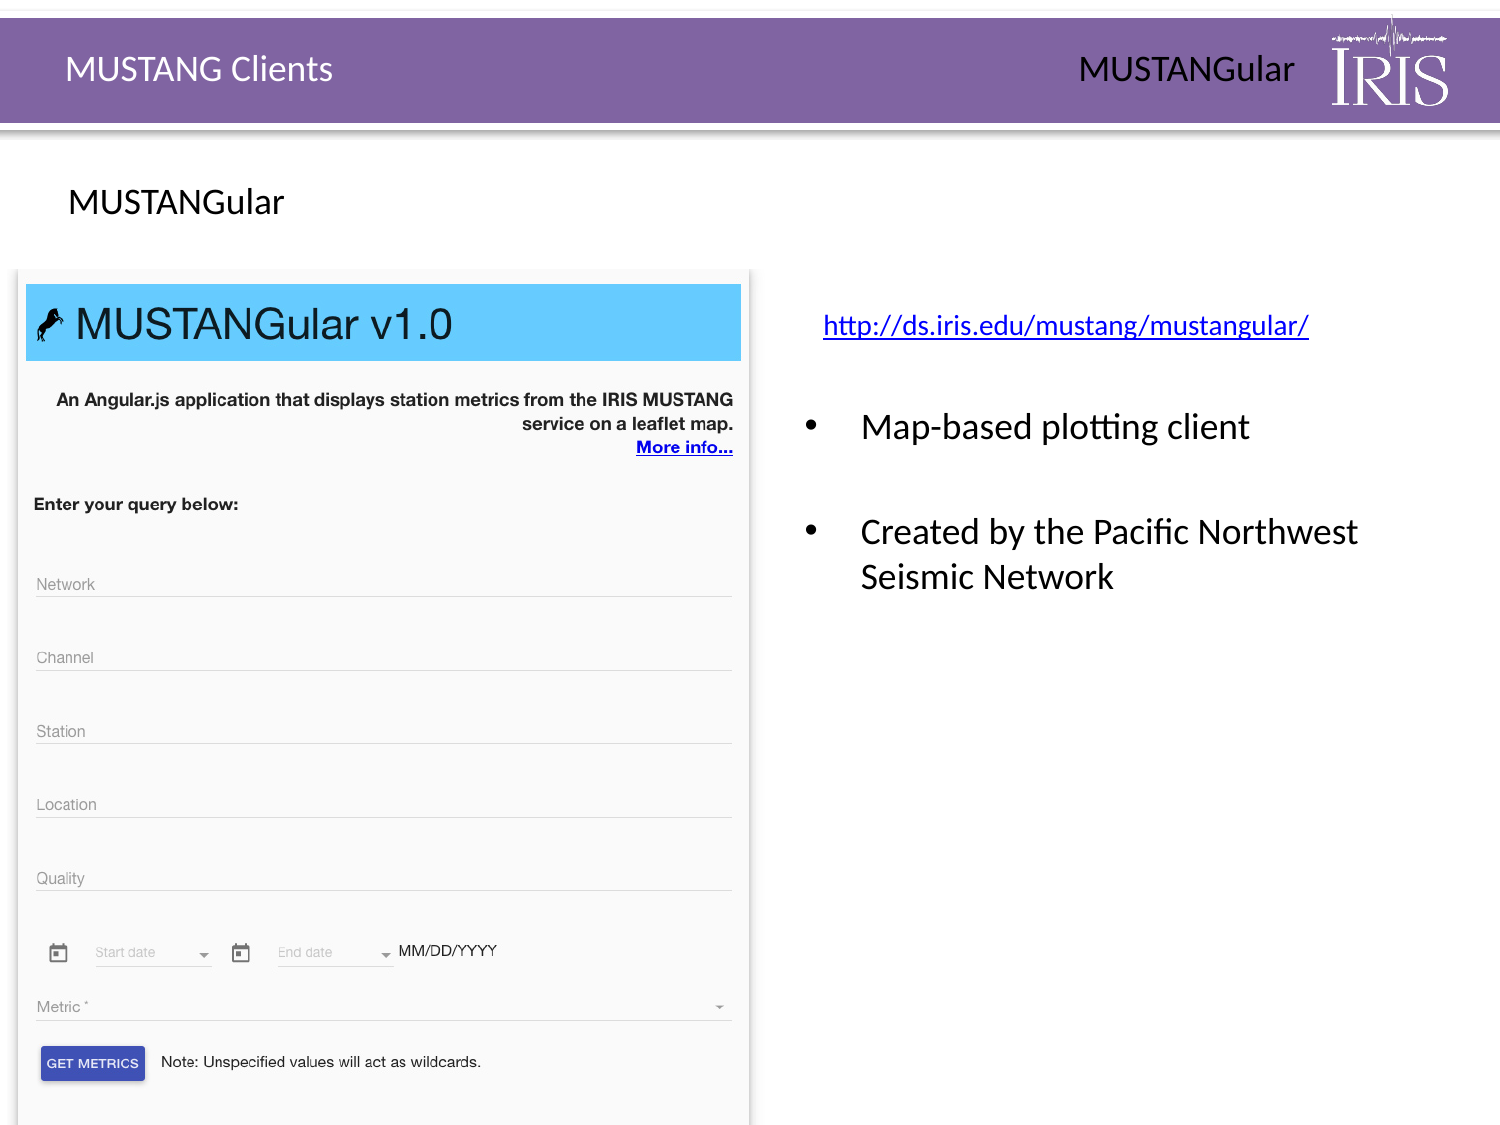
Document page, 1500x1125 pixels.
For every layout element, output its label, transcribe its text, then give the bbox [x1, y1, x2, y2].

text_box MUSTANGular [1063, 36, 1311, 97]
picture [6, 269, 765, 1125]
list http://ds.iris.edu/mustang/mustangular/ Map-based plotting client Created by the Pacific Northwest Seismic Network [789, 299, 1481, 1017]
picture [1331, 14, 1449, 107]
text_box [0, 11, 1500, 130]
text_box MUSTANG Clients [50, 36, 433, 97]
text_box MUSTANGular [53, 169, 301, 230]
